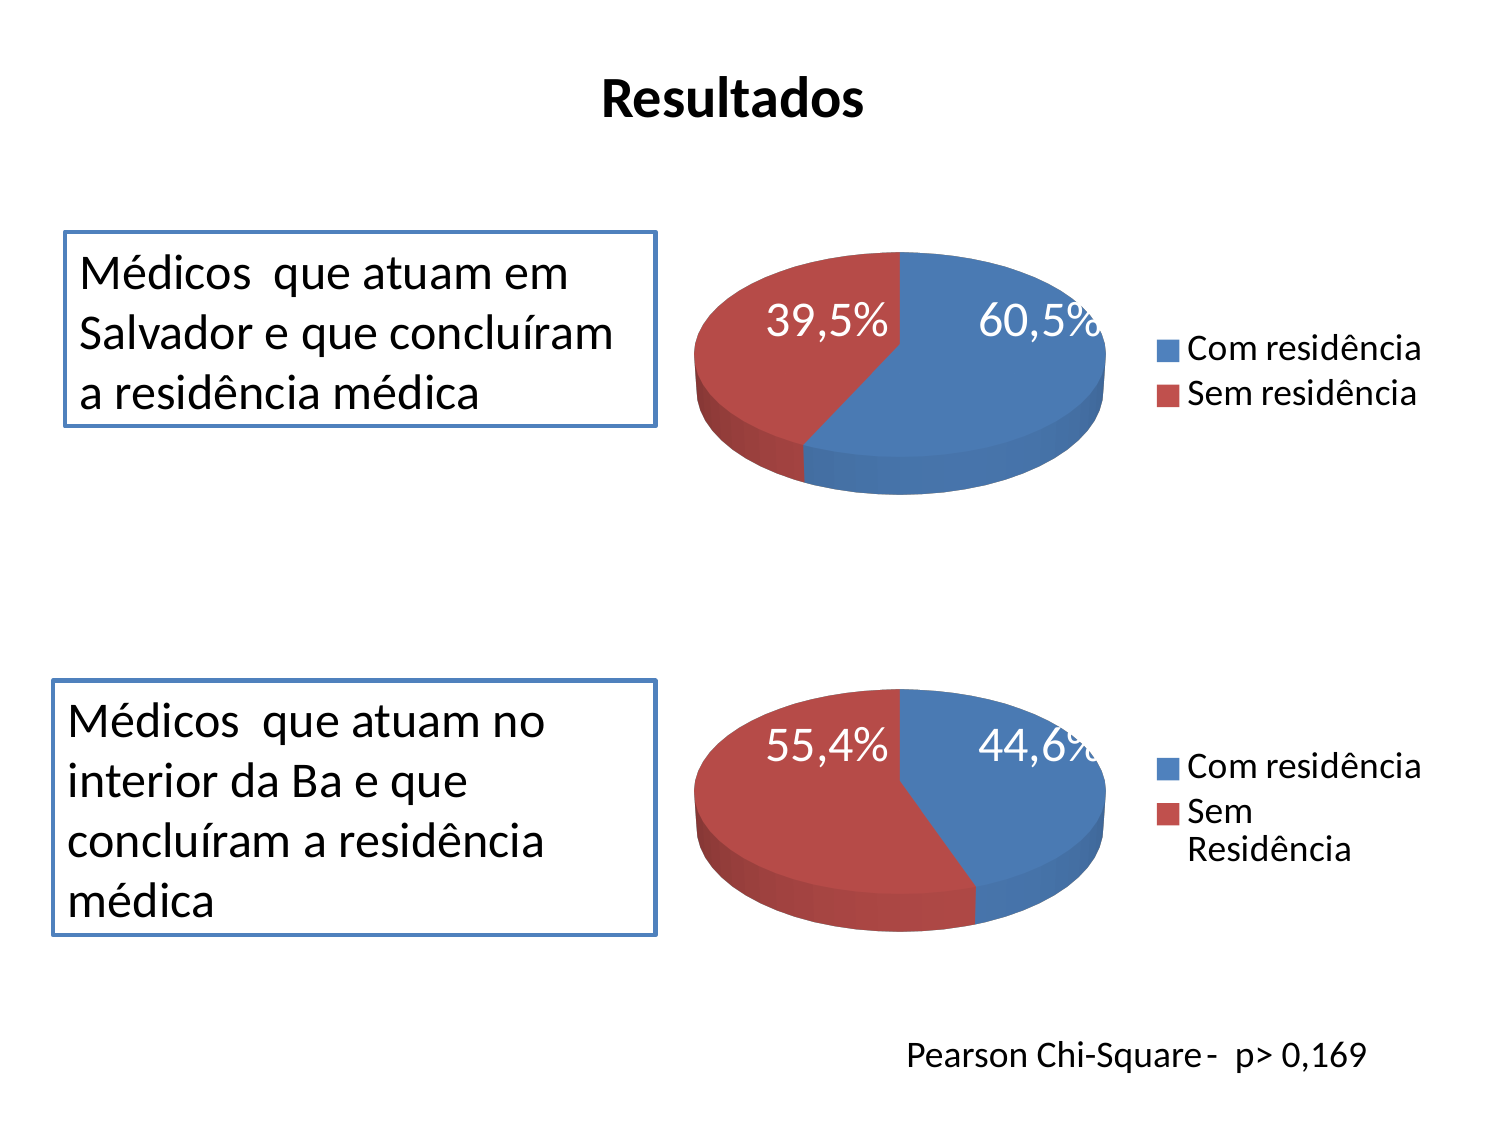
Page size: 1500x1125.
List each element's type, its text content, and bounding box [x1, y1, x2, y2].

text_box Médicos que atuam em Salvador e que concluíram a residência médica [63, 230, 650, 428]
text_box Resultados [586, 51, 894, 137]
text_box Médicos que atuam no interior da Ba e que concluíram a residência médica [51, 678, 650, 937]
chart [655, 101, 1448, 1083]
